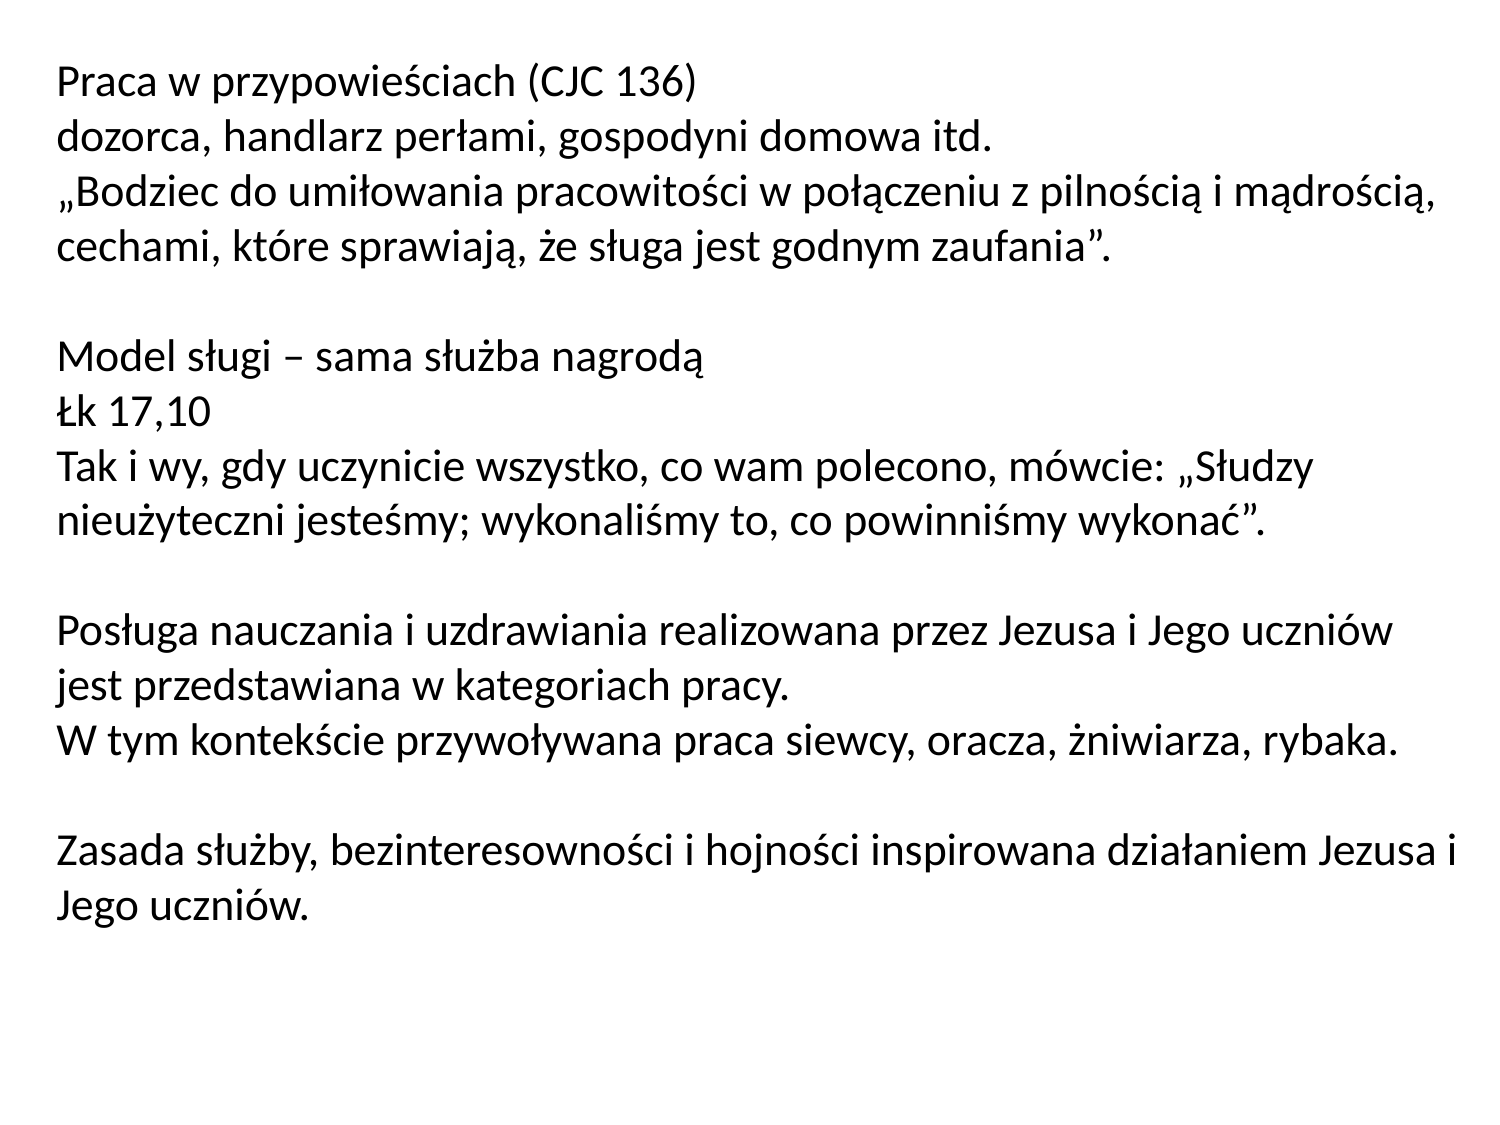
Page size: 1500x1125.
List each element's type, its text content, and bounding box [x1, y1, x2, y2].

title Praca w przypowieściach (CJC 136) dozorca, handlarz perłami, gospodyni domowa itd. „Bodziec do umiłowania pracowitości w połączeniu z pilnością i mądrością, cechami, które sprawiają, że sługa jest godnym zaufania”. Model sługi – sama służba nagrodą Łk 17,10 Tak i wy, gdy uczynicie wszystko, co wam polecono, mówcie: „Słudzy nieużyteczni jesteśmy; wykonaliśmy to, co powinniśmy wykonać”. Posługa nauczania i uzdrawiania realizowana przez Jezusa i Jego uczniów jest przedstawiana w kategoriach pracy. W tym kontekście przywoływana praca siewcy, oracza, żniwiarza, rybaka. Zasada służby, bezinteresowności i hojności inspirowana działaniem Jezusa i Jego uczniów. [41, 42, 1484, 1045]
